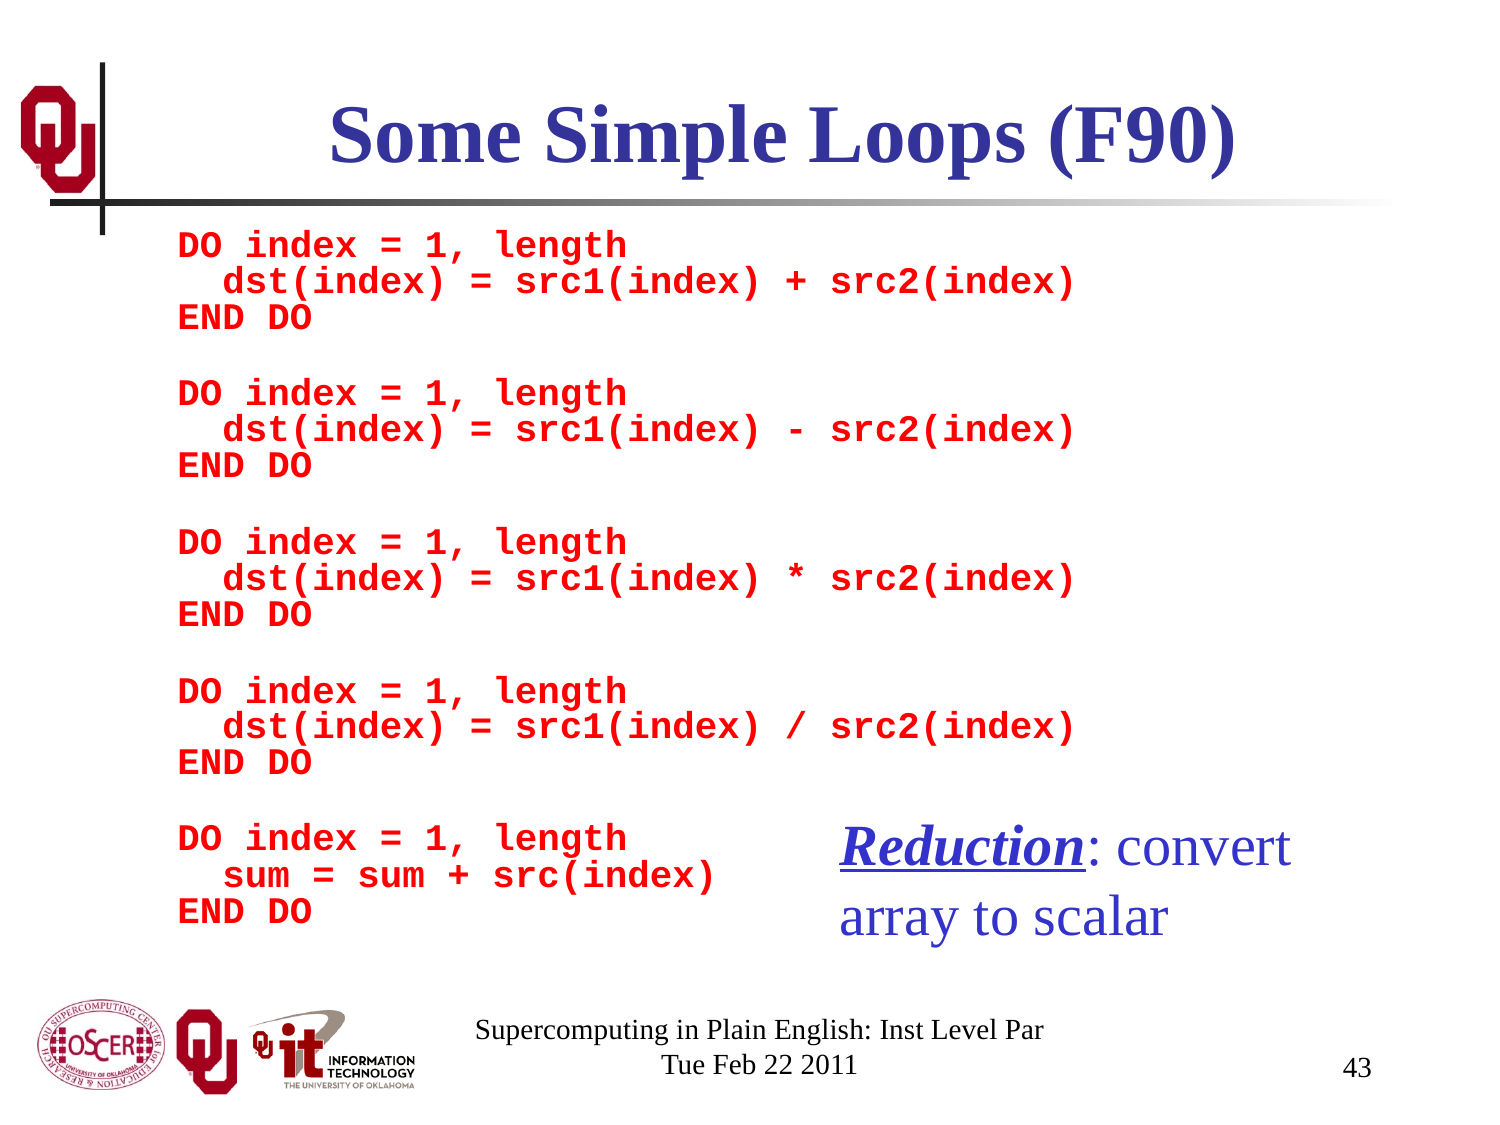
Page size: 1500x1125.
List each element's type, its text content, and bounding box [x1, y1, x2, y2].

text_box Reduction: convert array to scalar [824, 799, 1307, 955]
footer Supercomputing in Plain English: Inst Level Par Tue Feb 22 2011 [431, 1012, 1088, 1088]
slide_number 43 [1174, 1015, 1388, 1091]
picture [18, 83, 97, 196]
picture [37, 999, 165, 1090]
title Some Simple Loops (F90) [124, 74, 1442, 187]
text_box DO index = 1, length dst(index) = src1(index) + src2(index) END DO DO index = 1, length dst(index) = src1(index) - src2(index) END DO DO index = 1, length dst(index) = src1(index) * src2(index) END DO DO index = 1, length dst(index) = src1(index) / src2(index) END DO DO index = 1, length sum = sum + src(index) END DO [162, 212, 1375, 938]
picture [174, 999, 425, 1099]
